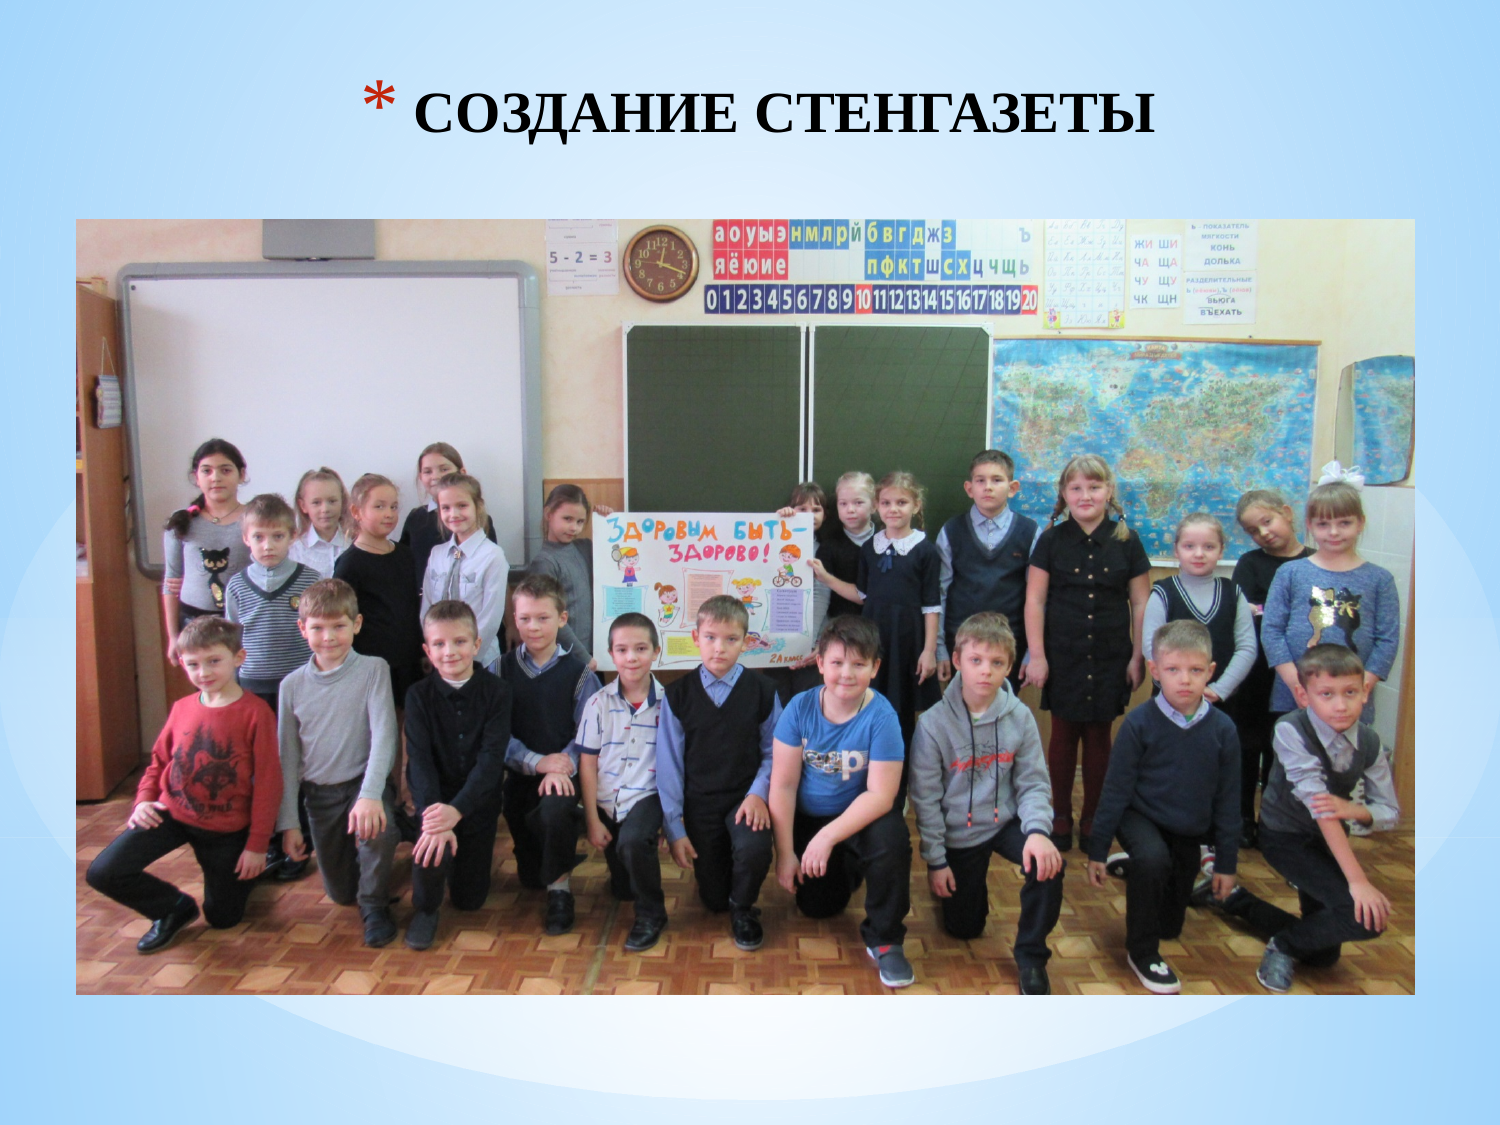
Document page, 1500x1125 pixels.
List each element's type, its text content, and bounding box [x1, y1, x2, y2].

title СОЗДАНИЕ СТЕНГАЗЕТЫ [159, 66, 1358, 161]
picture [76, 219, 1416, 995]
